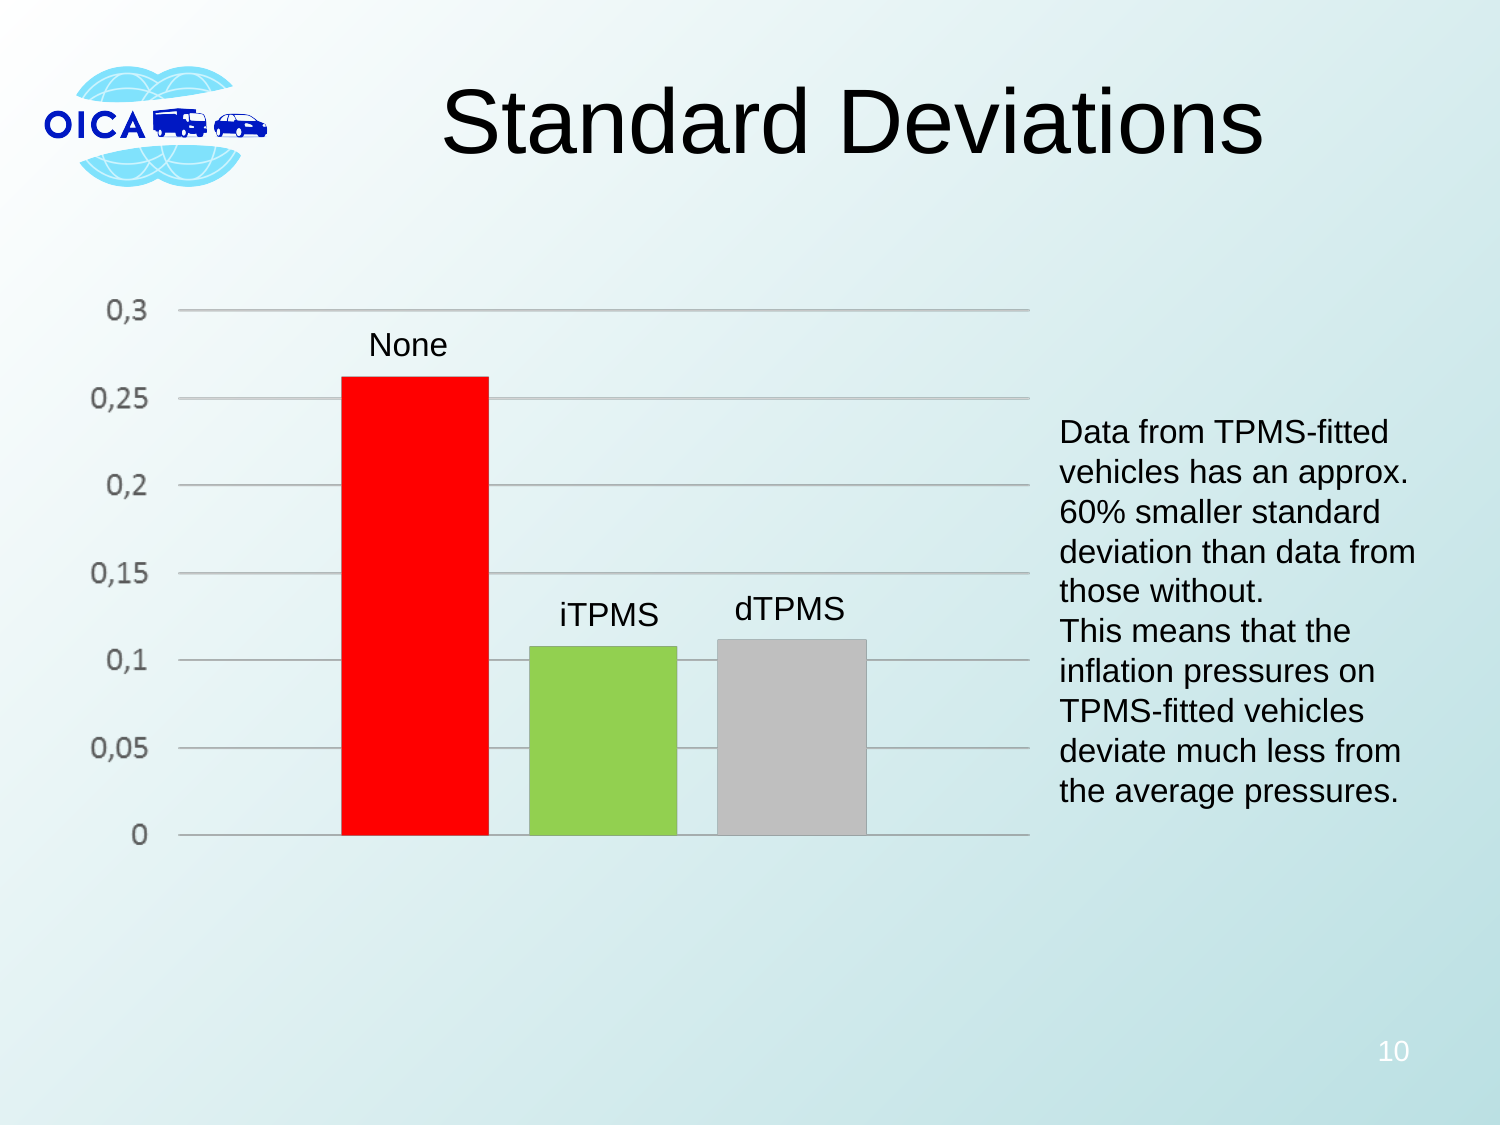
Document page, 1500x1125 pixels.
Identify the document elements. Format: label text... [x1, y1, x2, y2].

picture [72, 277, 1060, 871]
text_box Data from TPMS-fitted vehicles has an approx. 60% smaller standard deviation than data from those without. This means that the inflation pressures on TPMS-fitted vehicles deviate much less from the average pressures. [1064, 410, 1440, 810]
slide_number 10 [1074, 1024, 1426, 1103]
picture [37, 62, 206, 191]
title Standard Deviations [206, 54, 1500, 272]
